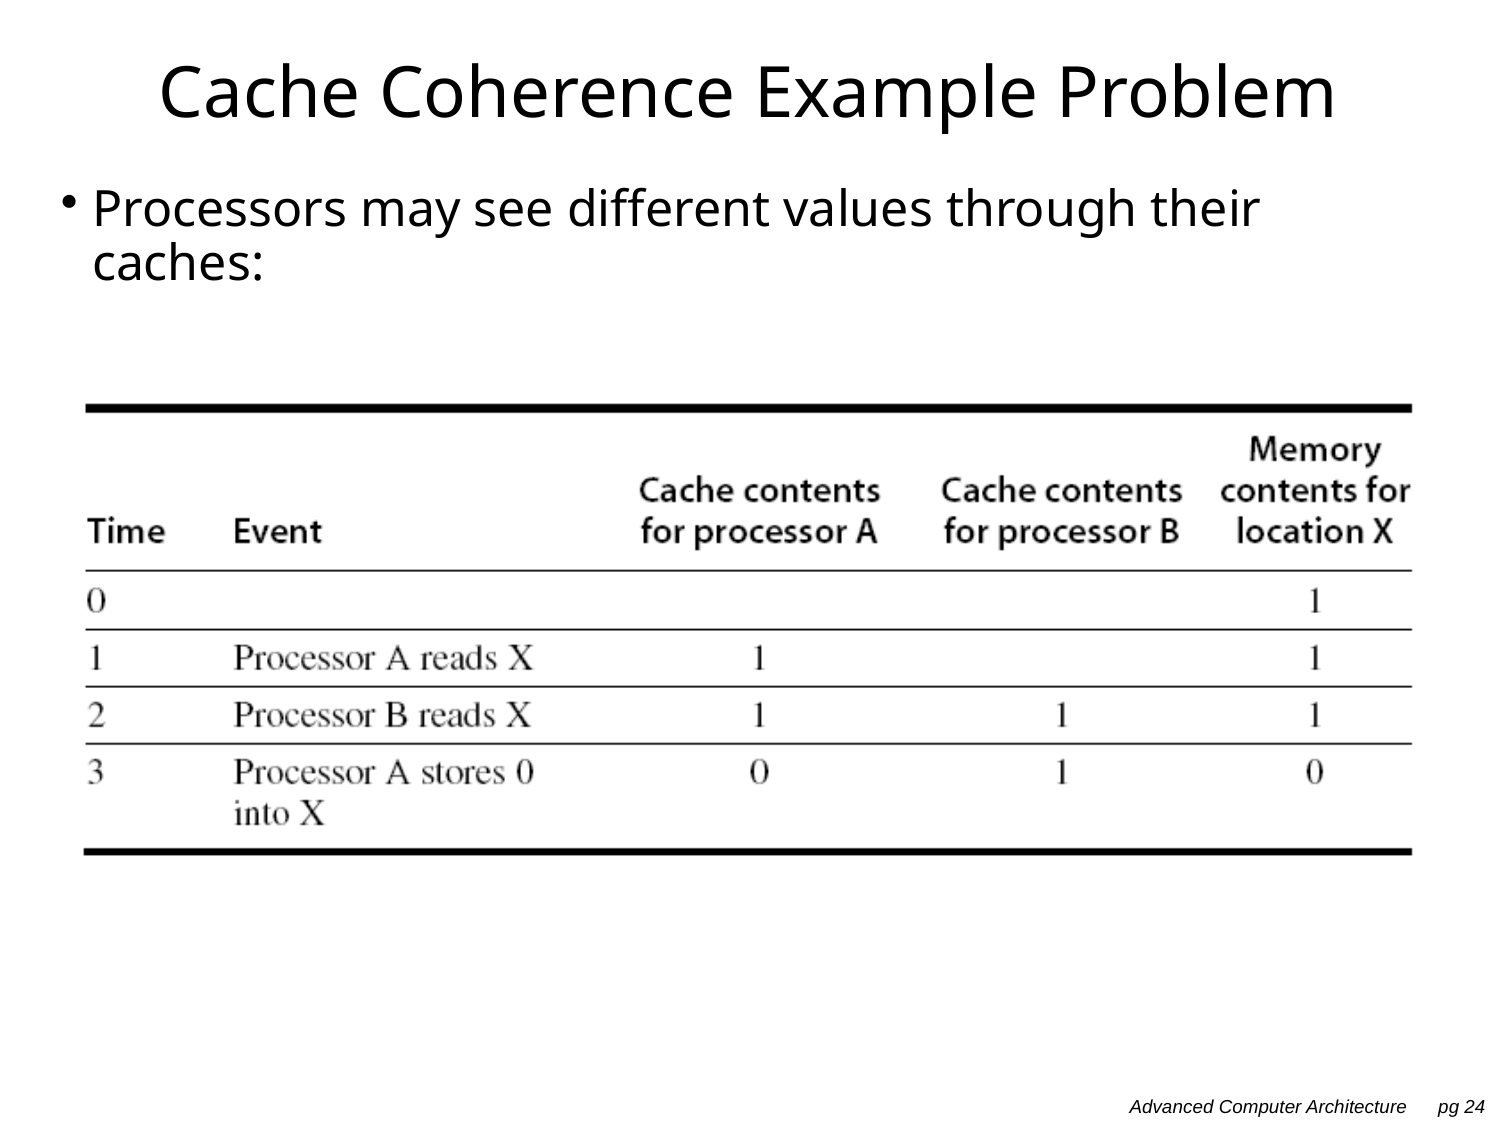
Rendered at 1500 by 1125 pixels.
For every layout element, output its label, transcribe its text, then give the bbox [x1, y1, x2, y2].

picture [61, 390, 1432, 870]
list Processors may see different values through their caches: [45, 175, 1455, 1063]
title Cache Coherence Example Problem [47, 37, 1451, 158]
